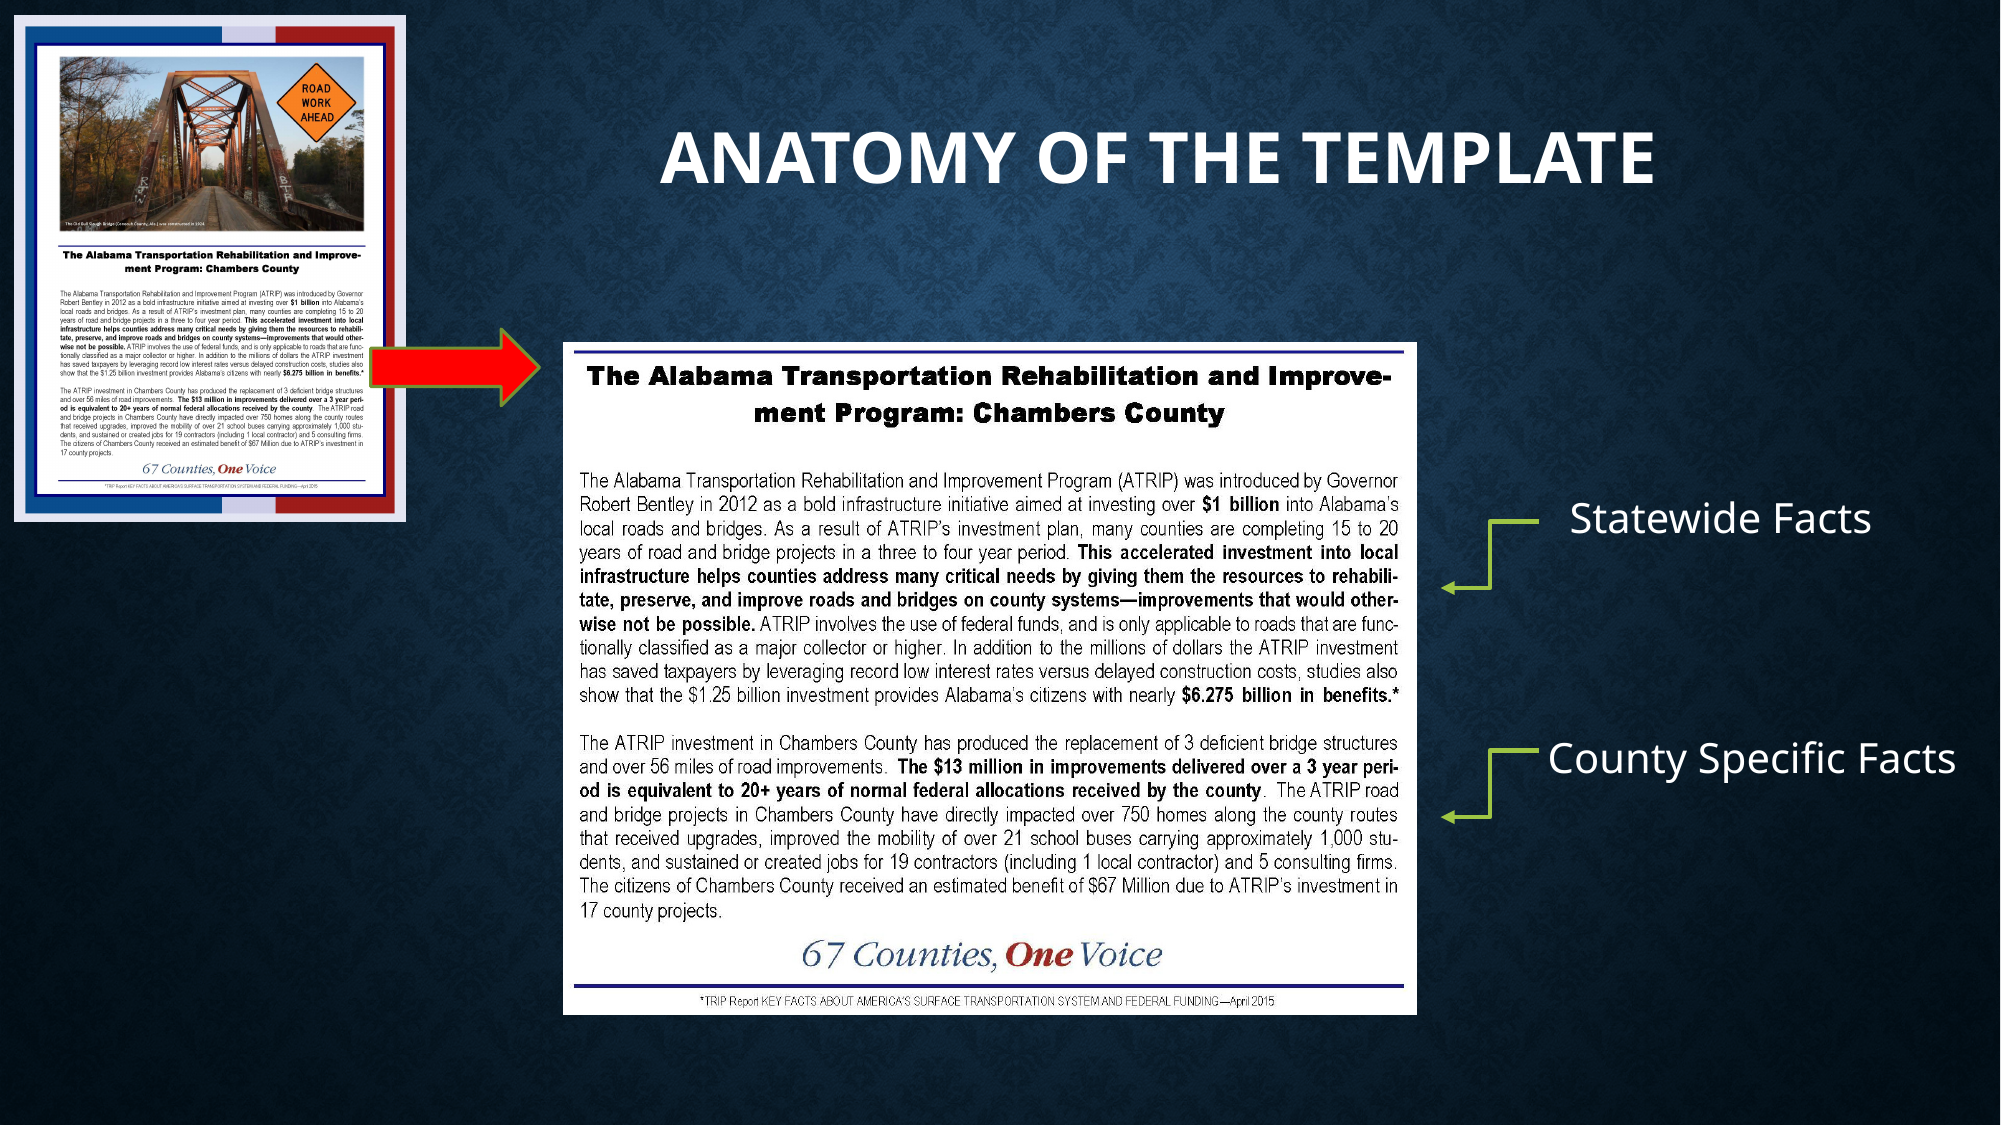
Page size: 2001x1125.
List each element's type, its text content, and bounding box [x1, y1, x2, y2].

list Statewide Facts [1474, 474, 1968, 569]
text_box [1440, 520, 1540, 589]
list County Specific Facts [1522, 714, 1983, 808]
picture [14, 14, 407, 522]
text_box [412, 327, 541, 408]
picture [563, 341, 1417, 1015]
title Anatomy of the TEMPLATE [518, 52, 1800, 270]
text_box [1440, 750, 1540, 818]
